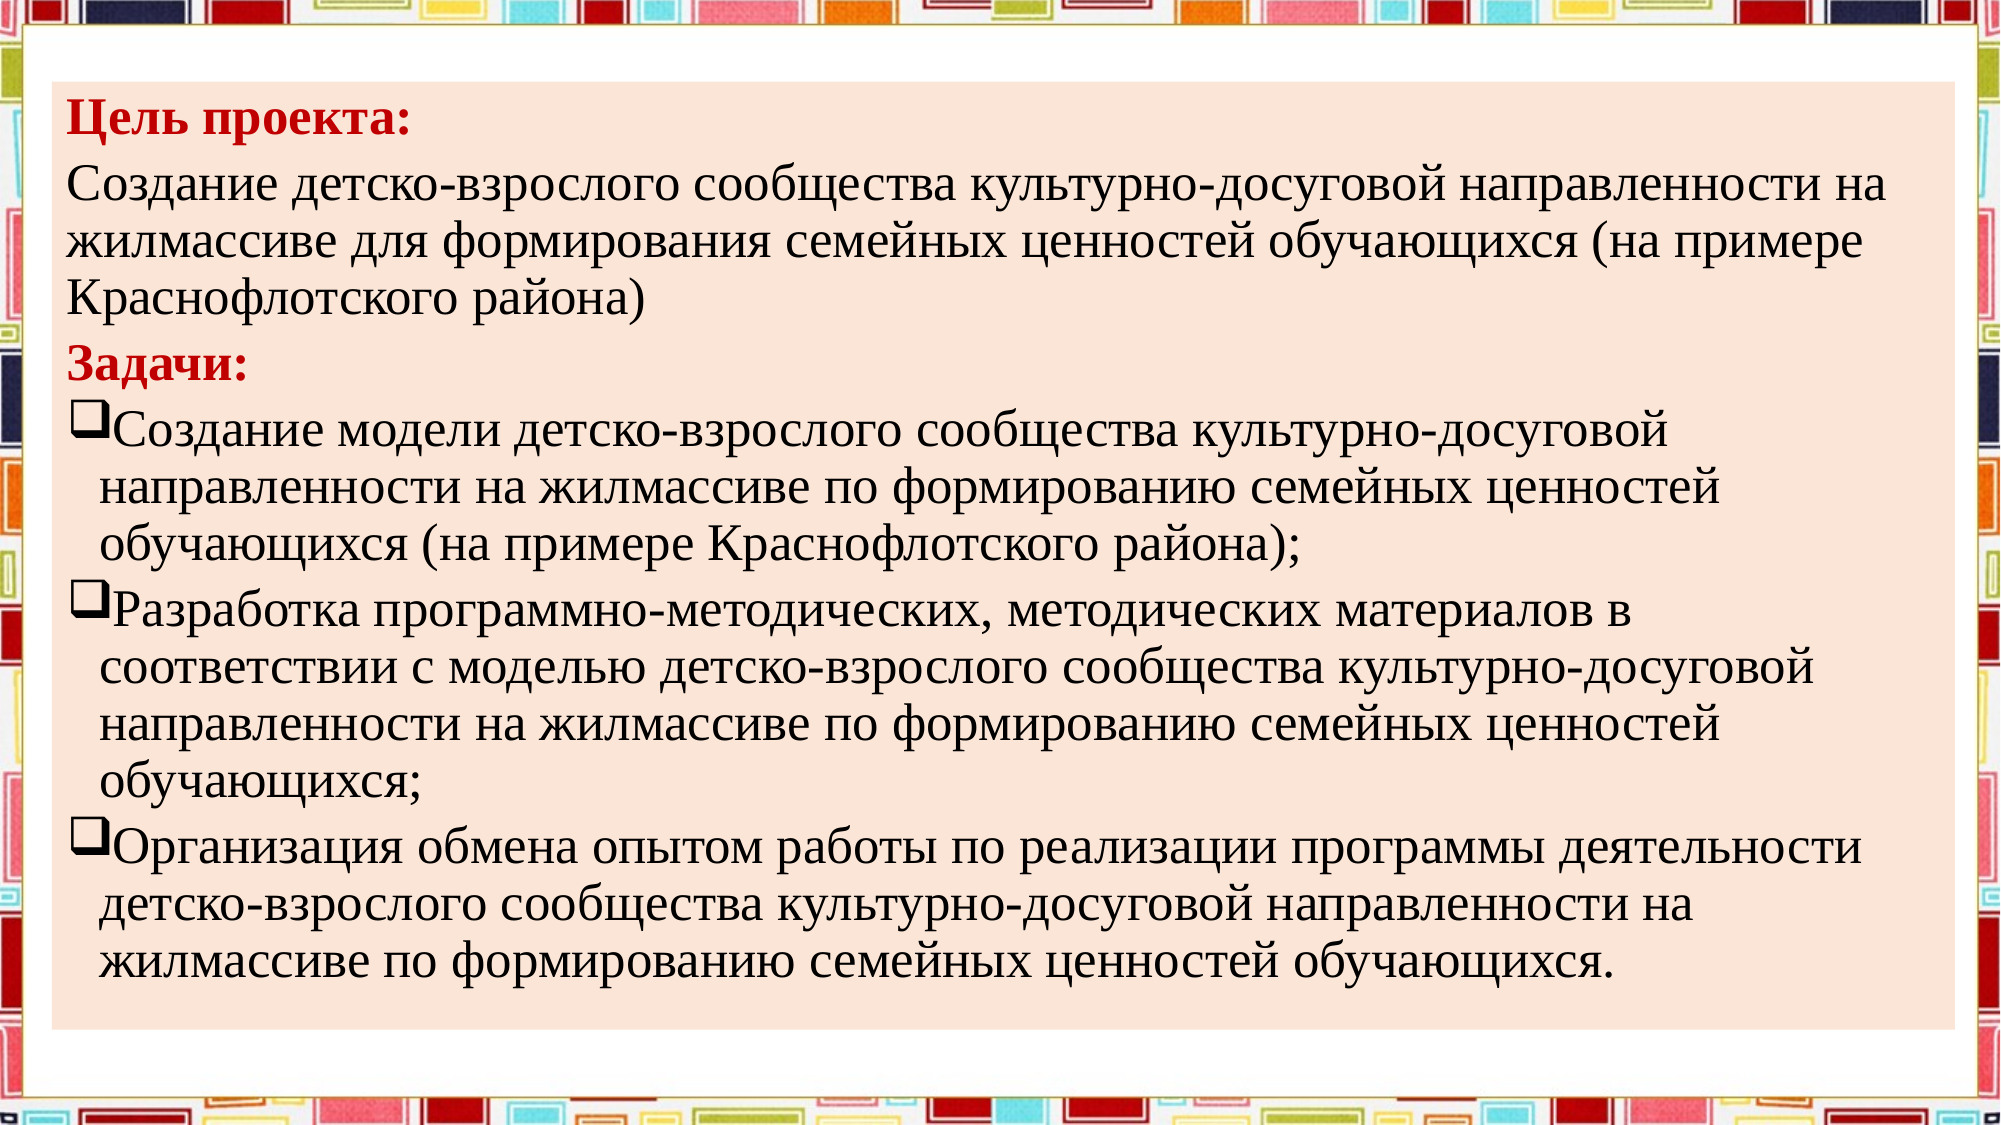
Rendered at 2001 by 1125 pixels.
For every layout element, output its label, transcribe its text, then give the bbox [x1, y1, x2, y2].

list Цель проекта: Создание детско-взрослого сообщества культурно-досуговой направленности на жилмассиве для формирования семейных ценностей обучающихся (на примере Краснофлотского района) Задачи: Создание модели детско-взрослого сообщества культурно-досуговой направленности на жилмассиве по формированию семейных ценностей обучающихся (на примере Краснофлотского района); Разработка программно-методических, методических материалов в соответствии с моделью детско-взрослого сообщества культурно-досуговой направленности на жилмассиве по формированию семейных ценностей обучающихся; Организация обмена опытом работы по реализации программы деятельности детско-взрослого сообщества культурно-досуговой направленности на жилмассиве по формированию семейных ценностей обучающихся. [51, 81, 1955, 1030]
picture [0, 0, 2001, 1125]
